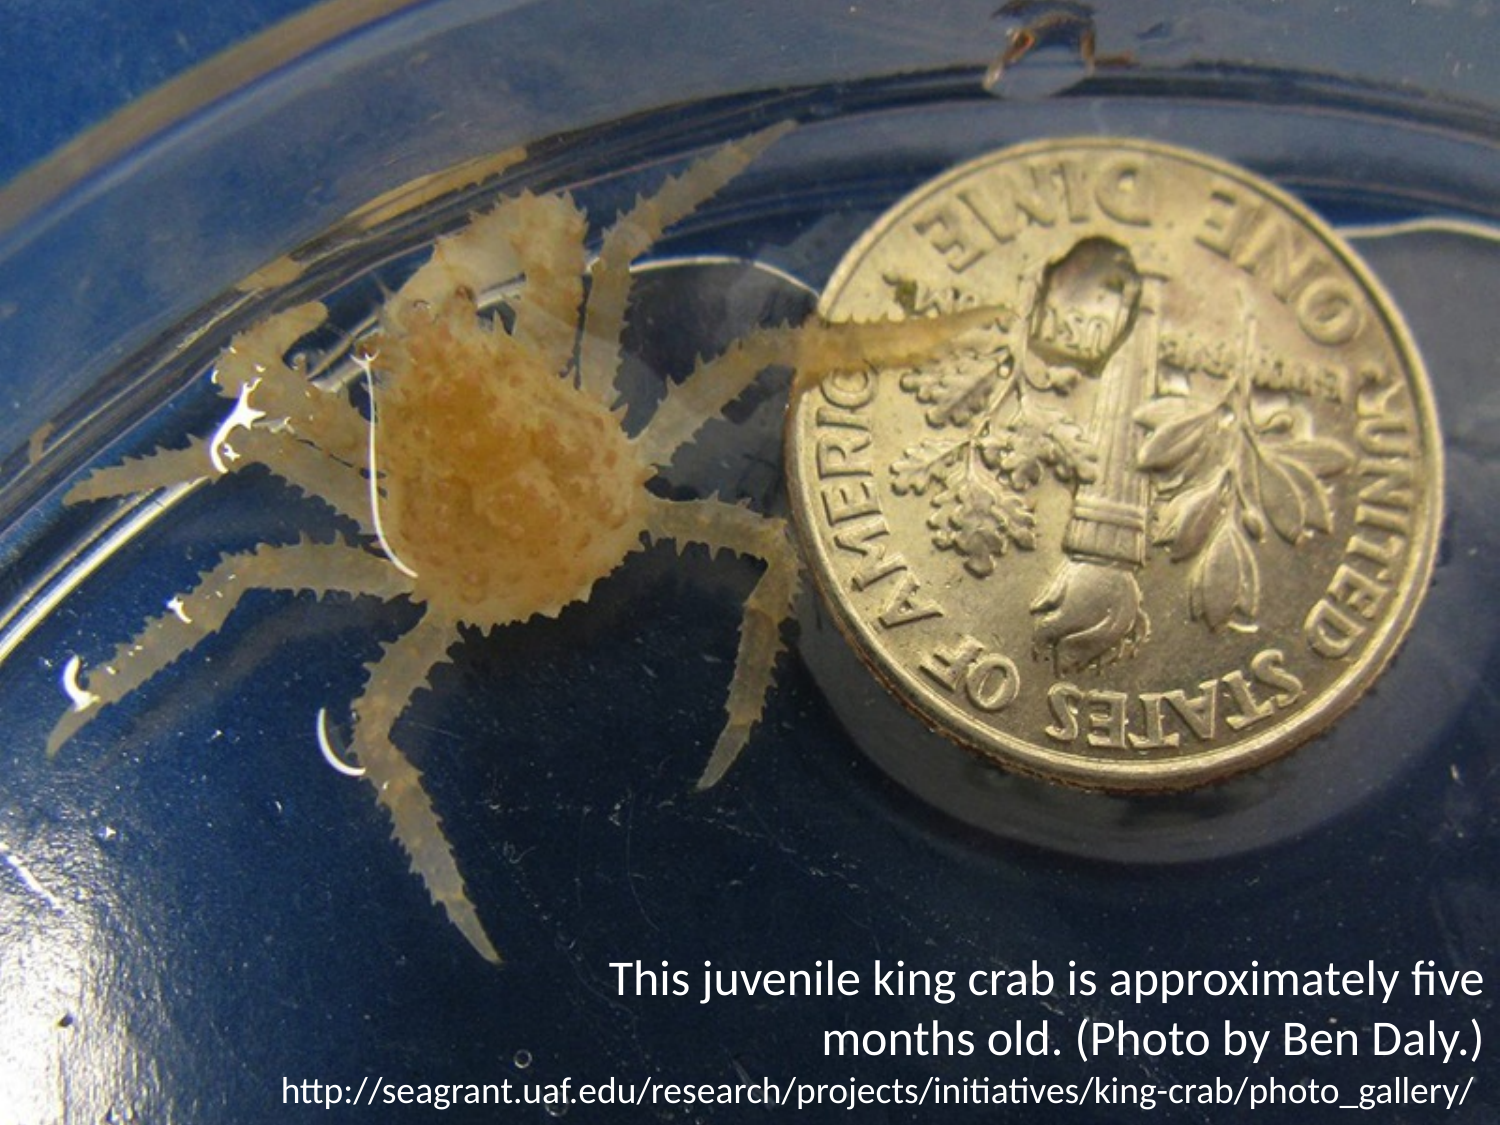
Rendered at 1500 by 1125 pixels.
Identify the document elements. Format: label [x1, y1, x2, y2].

list [0, 0, 1500, 1125]
